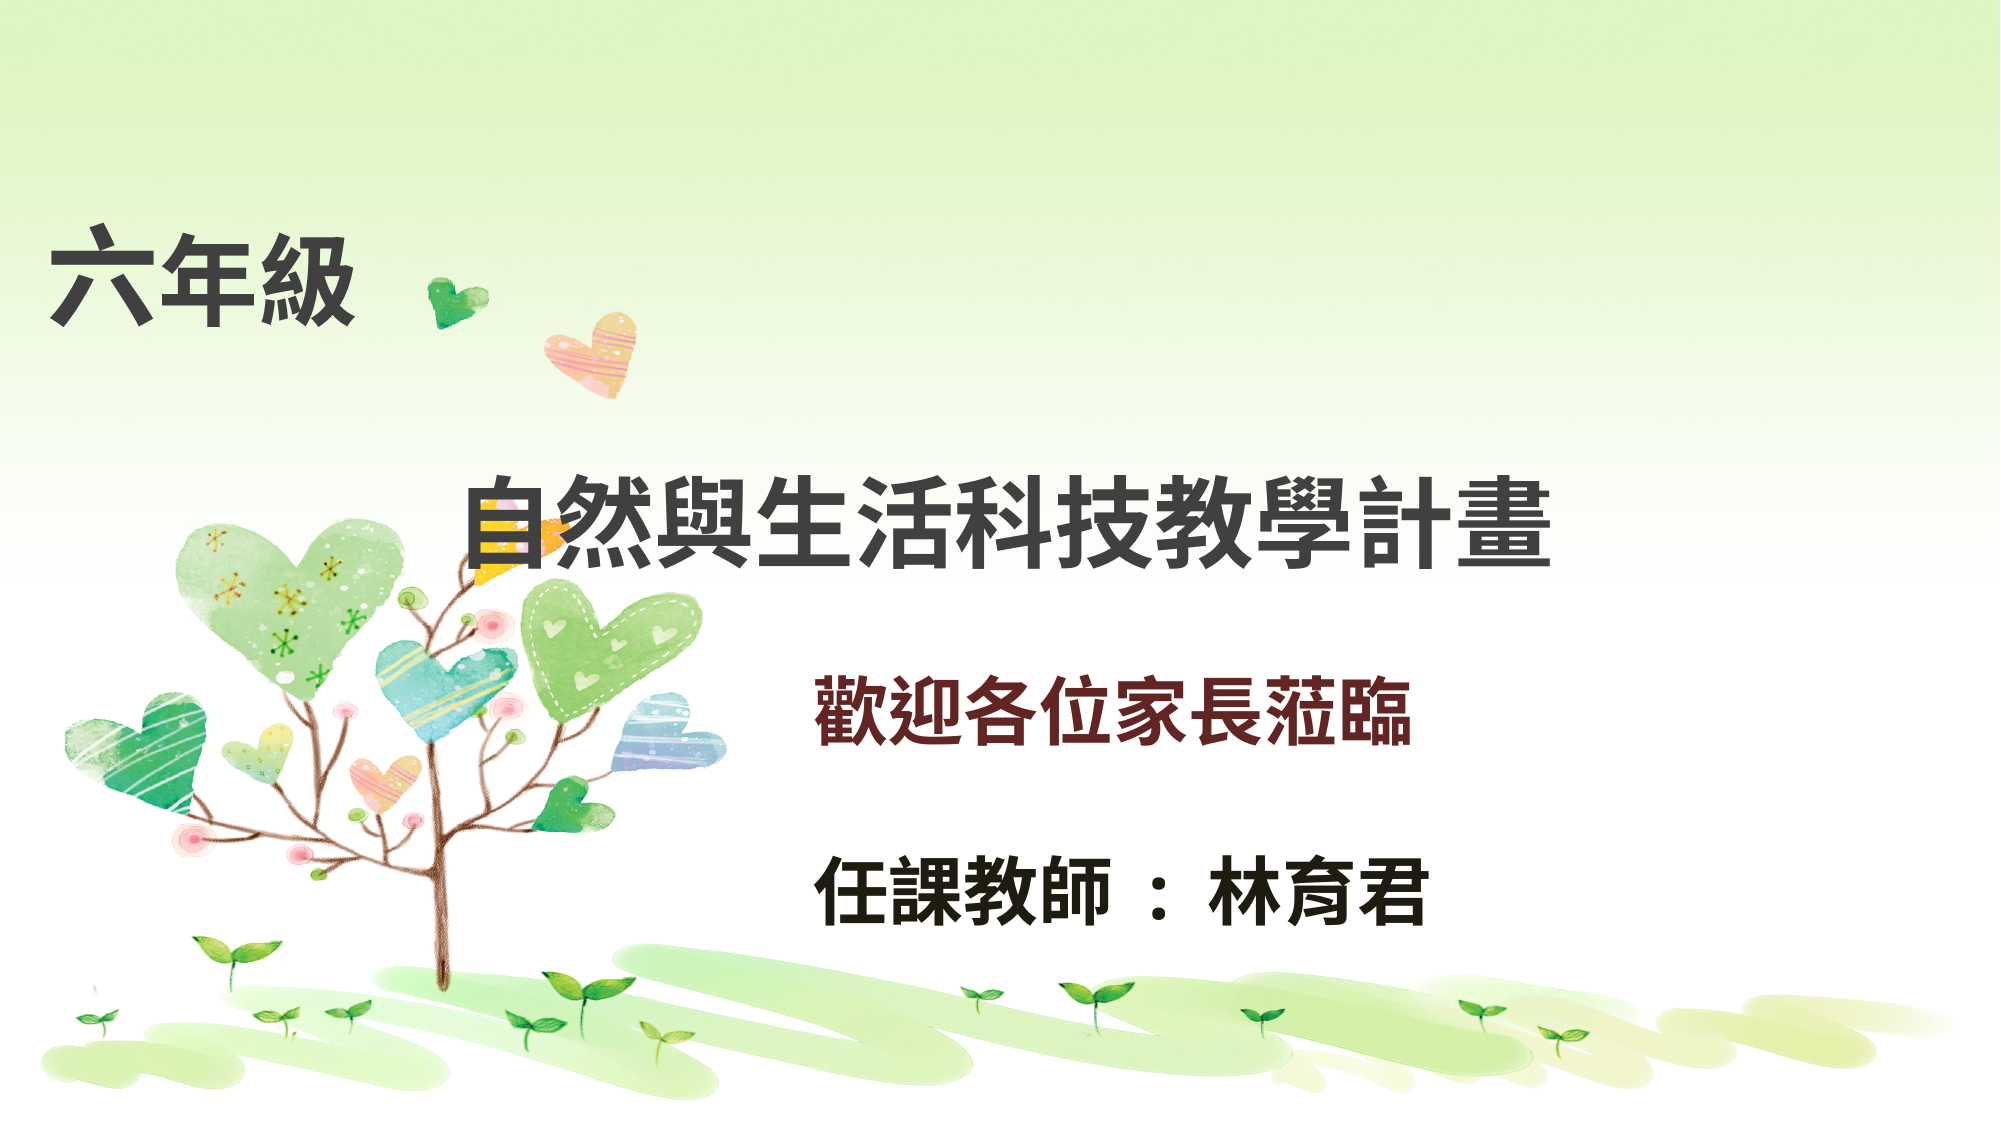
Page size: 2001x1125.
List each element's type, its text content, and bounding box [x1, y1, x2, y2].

picture [0, 0, 2000, 1125]
text_box 歡迎各位家長蒞臨 任課教師 : 林育君 [799, 656, 1957, 976]
text_box 六年級 自然與生活科技教學計畫 [31, 198, 1981, 588]
